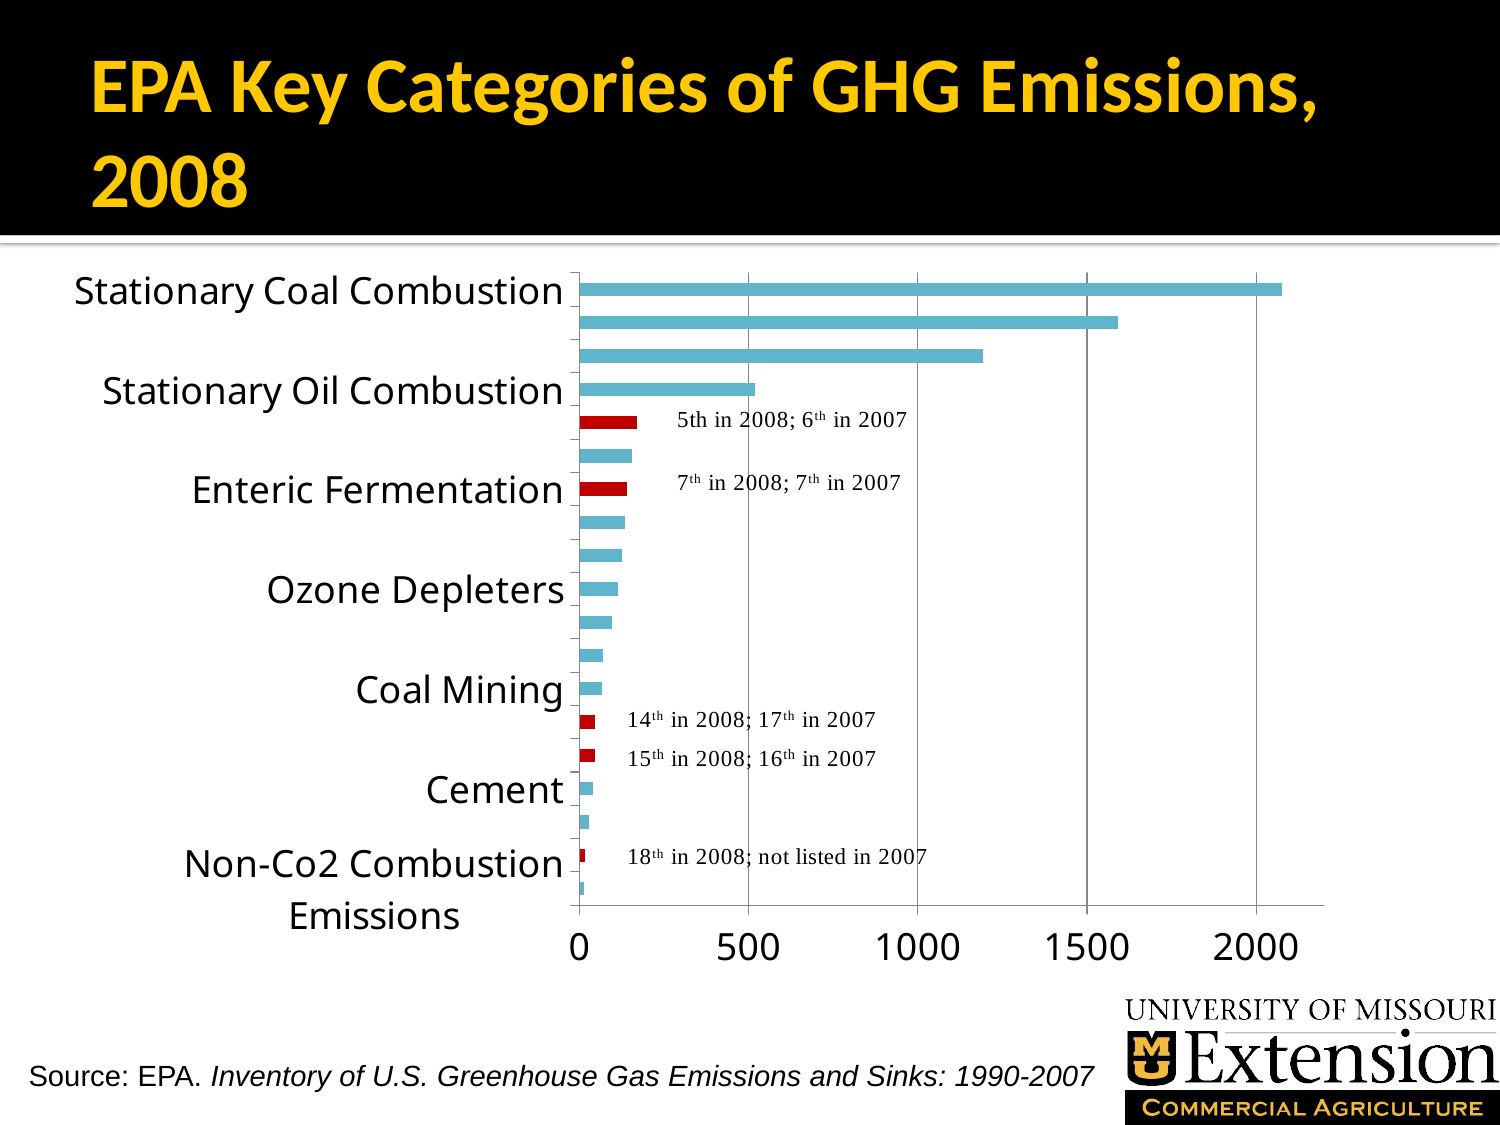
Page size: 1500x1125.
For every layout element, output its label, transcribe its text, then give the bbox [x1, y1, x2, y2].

chart [24, 249, 1375, 1009]
title EPA Key Categories of GHG Emissions, 2008 [75, 25, 1425, 231]
text_box Source: EPA. Inventory of U.S. Greenhouse Gas Emissions and Sinks: 1990-2007 [13, 1049, 1111, 1100]
picture [1125, 999, 1500, 1125]
